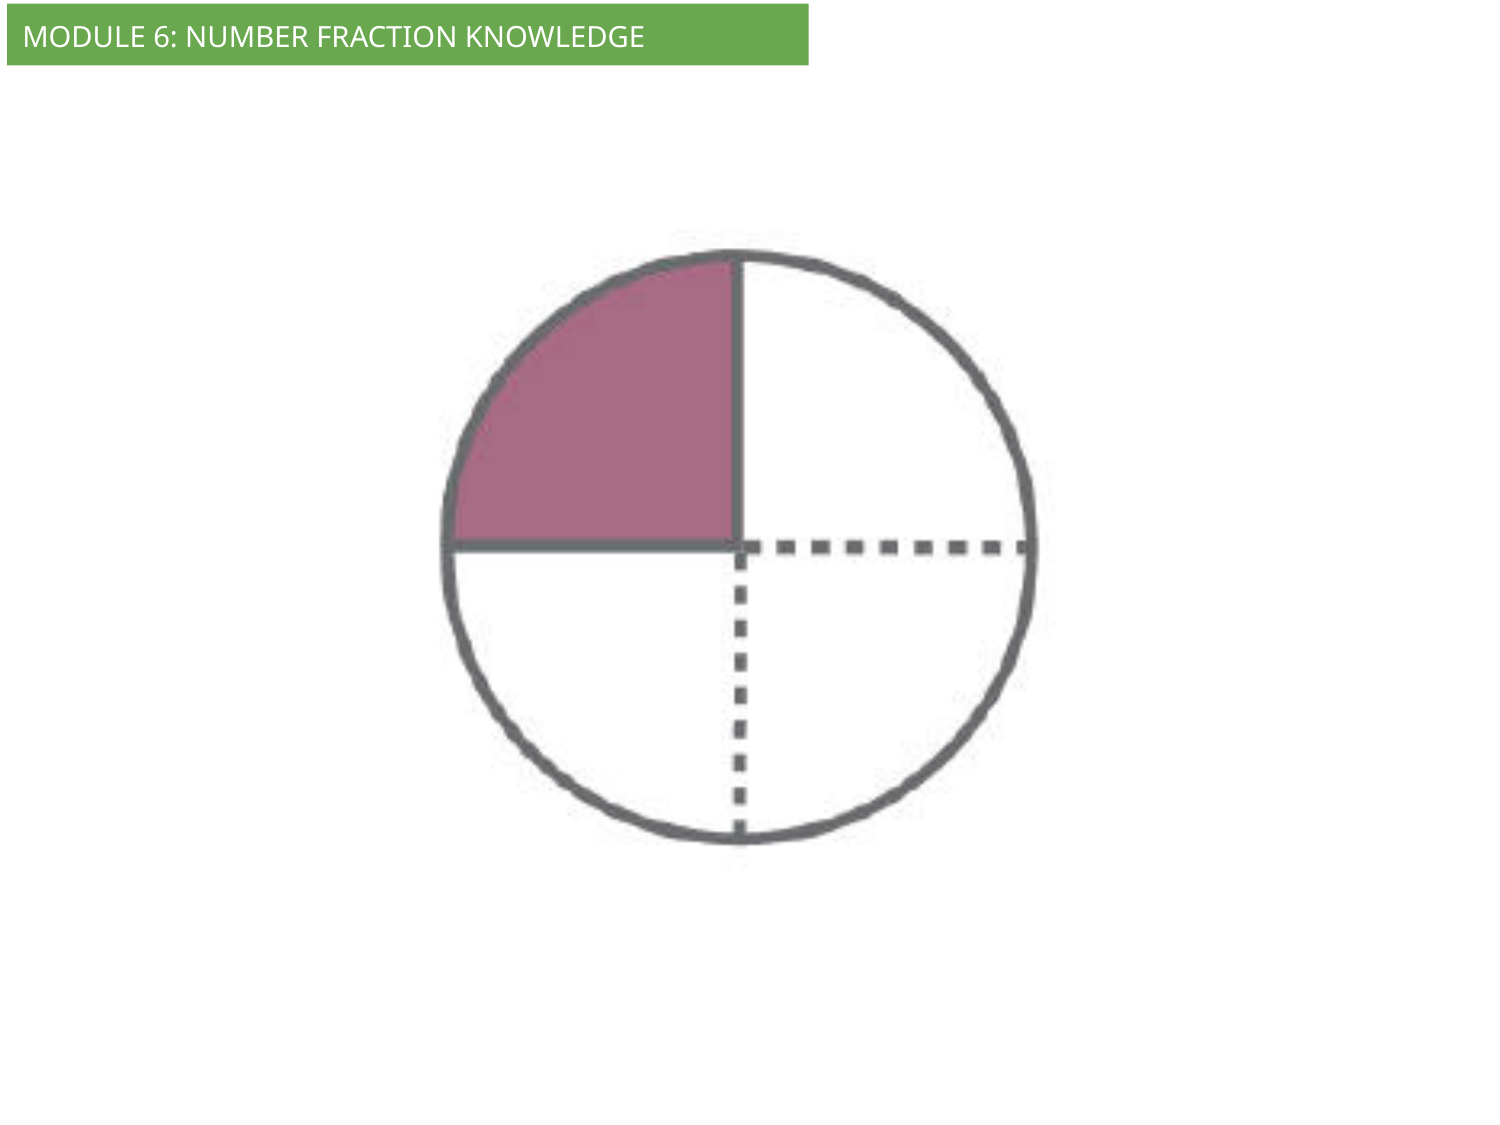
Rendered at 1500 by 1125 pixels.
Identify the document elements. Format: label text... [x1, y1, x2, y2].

picture [380, 215, 1120, 910]
text_box MODULE 6: NUMBER FRACTION KNOWLEDGE [7, 3, 809, 66]
